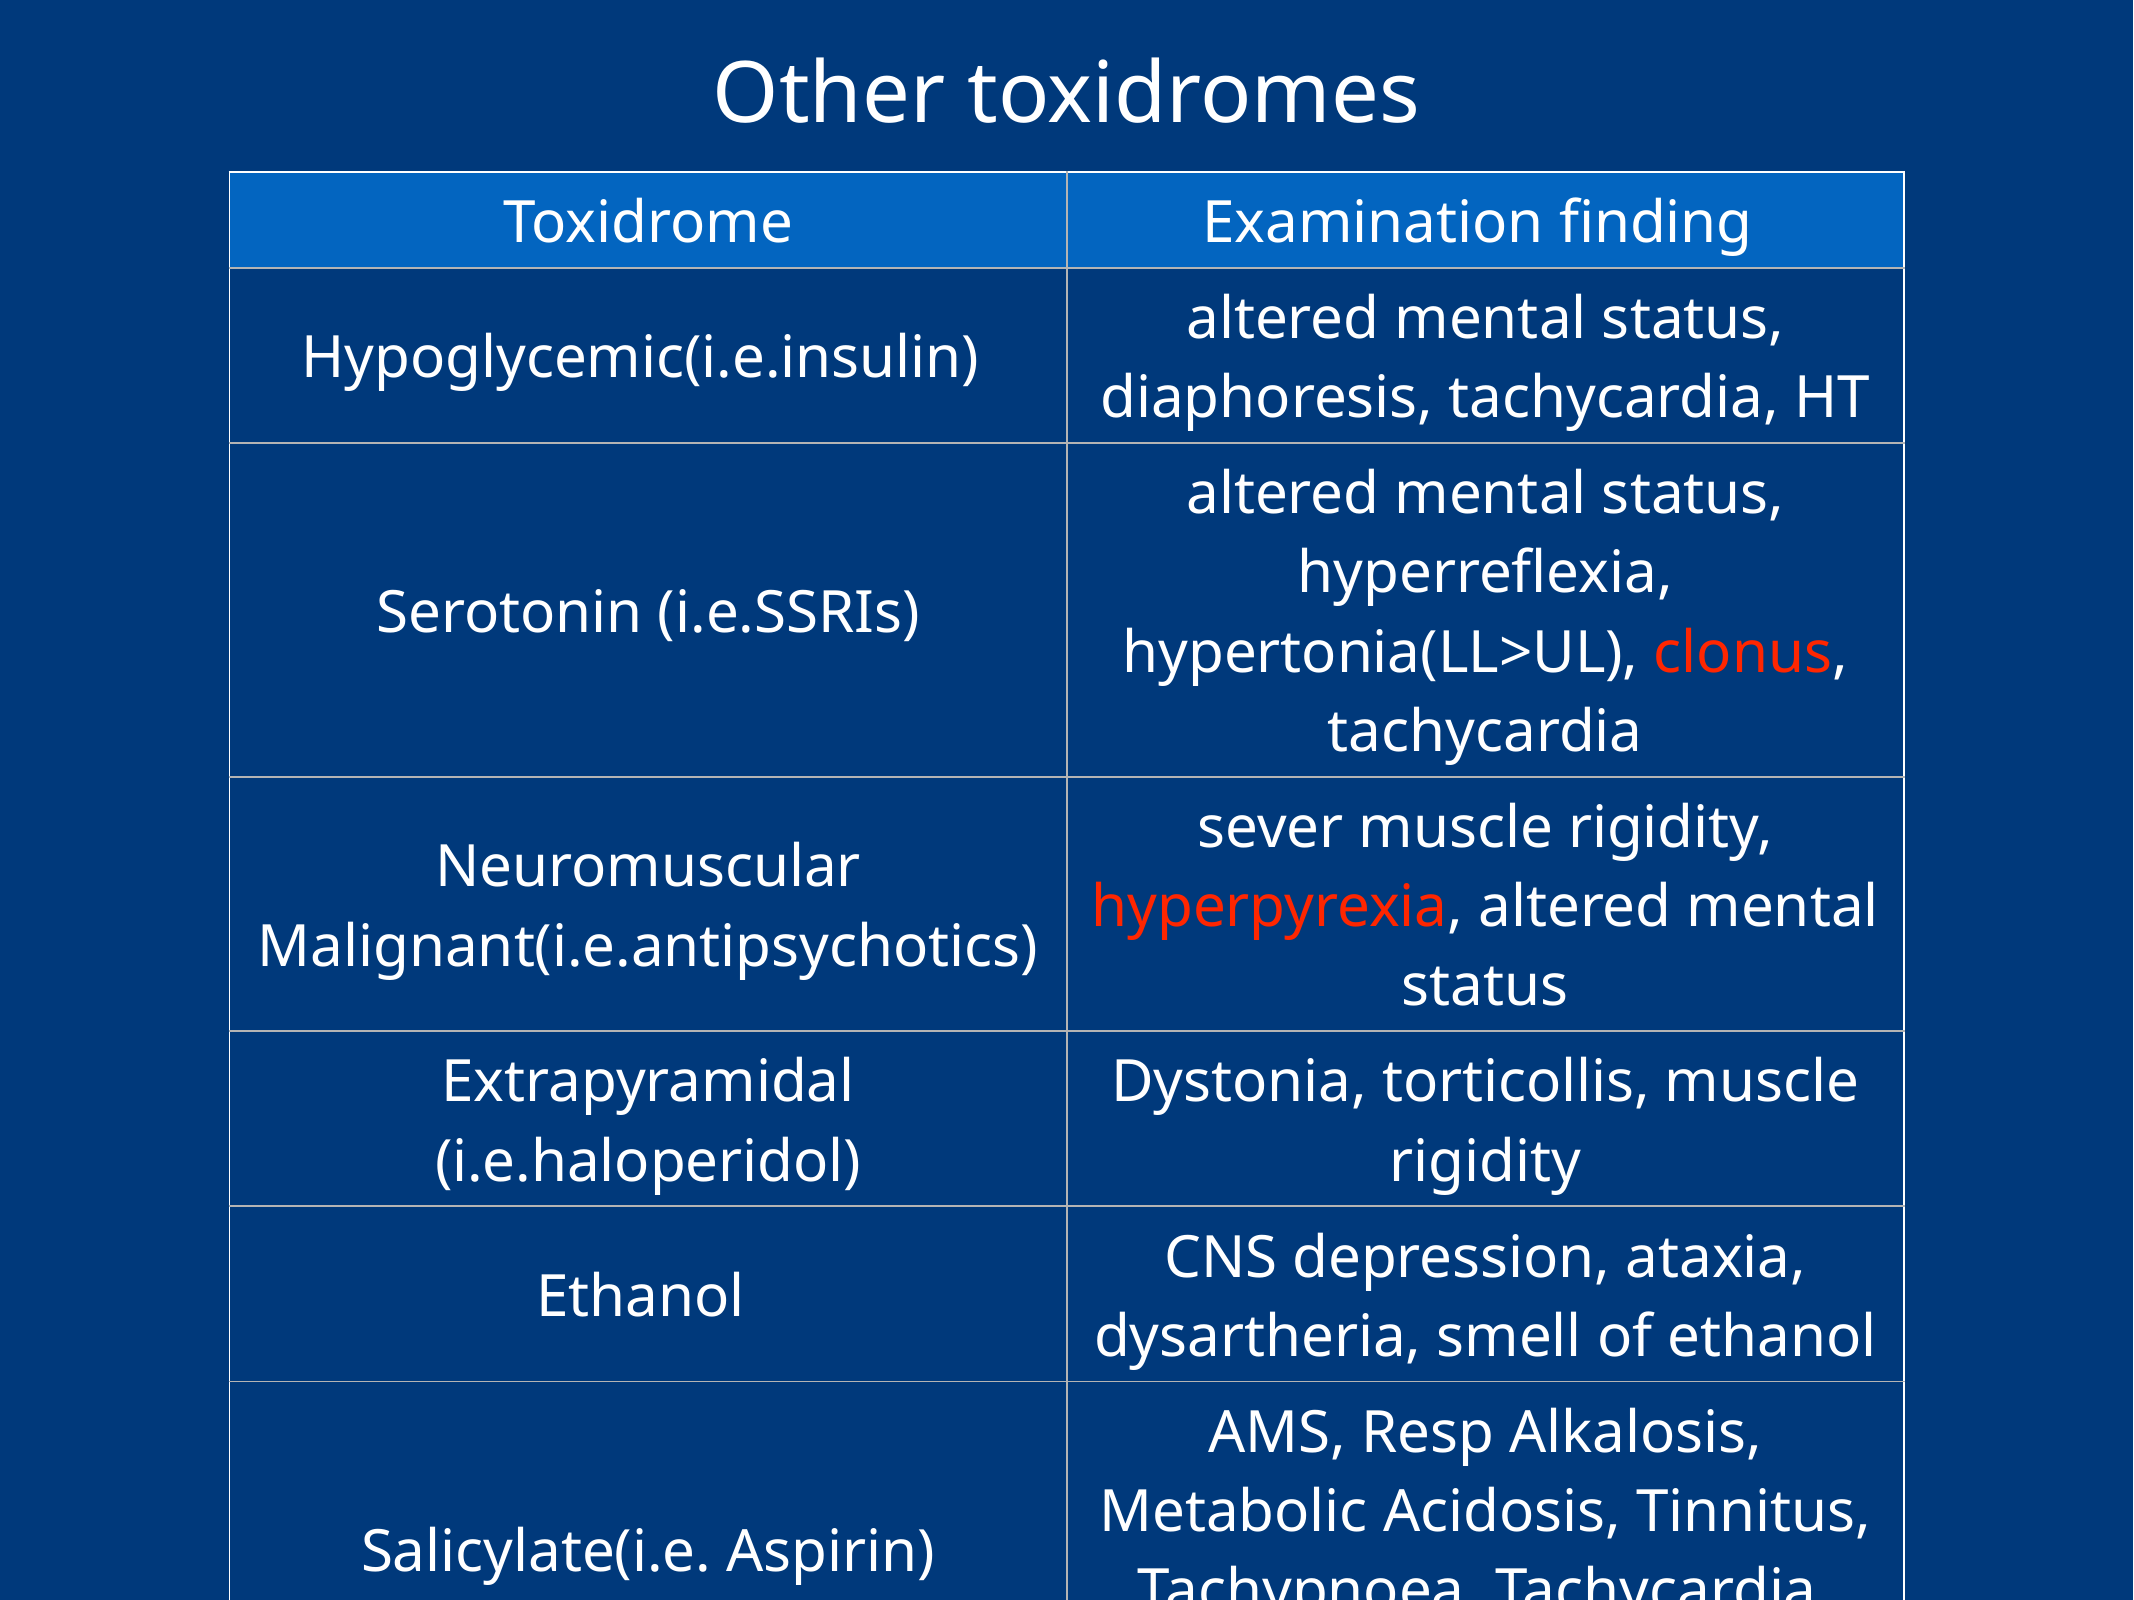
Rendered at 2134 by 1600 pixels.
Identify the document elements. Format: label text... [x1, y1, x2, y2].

table_cell altered mental status, diaphoresis, tachycardia, HT [1068, 269, 1903, 442]
table_cell Extrapyramidal (i.e.haloperidol) [230, 1032, 1066, 1205]
table_cell Salicylate(i.e. Aspirin) [230, 1382, 1066, 1600]
table_cell Hypoglycemic(i.e.insulin) [230, 269, 1066, 442]
table_cell AMS, Resp Alkalosis, Metabolic Acidosis, Tinnitus, Tachypnoea, Tachycardia, diaphoresis, nausea vomiting [1068, 1382, 1903, 1600]
table_cell Neuromuscular Malignant(i.e.antipsychotics) [230, 778, 1066, 1030]
table_cell sever muscle rigidity, hyperpyrexia, altered mental status [1068, 778, 1903, 1030]
table_cell altered mental status, hyperreflexia, hypertonia(LL>UL), clonus, tachycardia [1068, 444, 1903, 776]
table_cell Ethanol [230, 1207, 1066, 1381]
table_header Toxidrome [230, 173, 1066, 267]
table_header Examination finding [1068, 173, 1903, 267]
table_cell CNS depression, ataxia, dysartheria, smell of ethanol [1068, 1207, 1903, 1381]
table_cell Serotonin (i.e.SSRIs) [230, 444, 1066, 776]
title Other toxidromes [155, 29, 1978, 148]
table_cell Dystonia, torticollis, muscle rigidity [1068, 1032, 1903, 1205]
